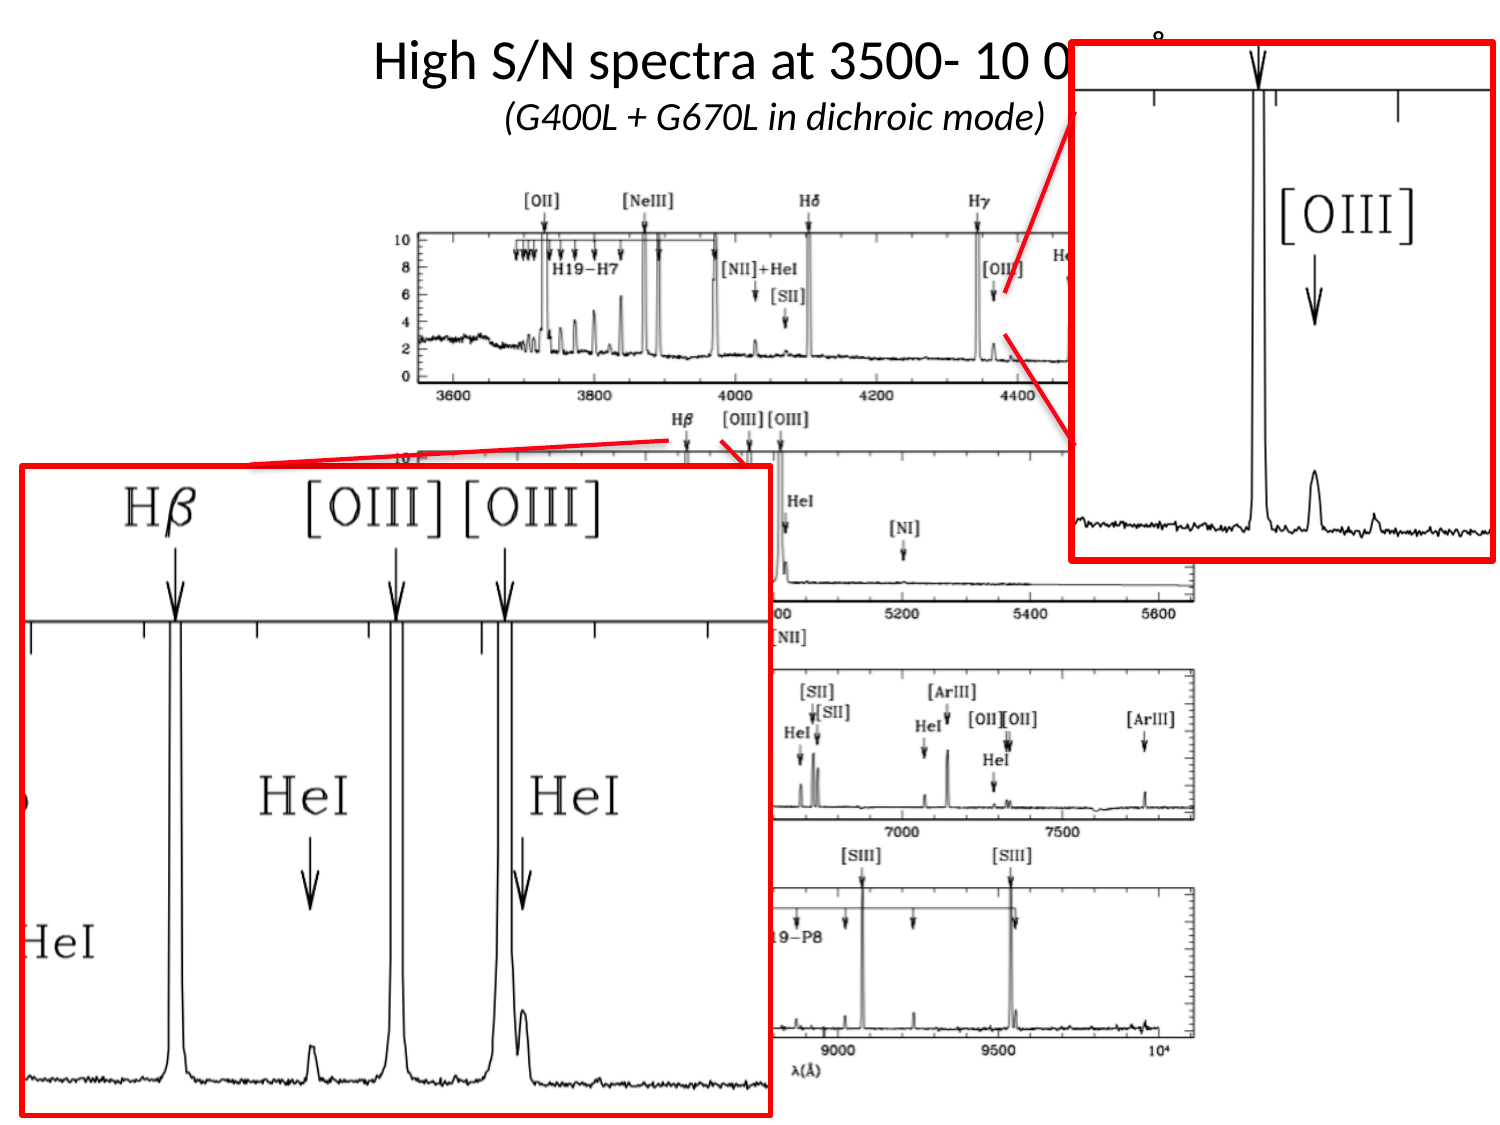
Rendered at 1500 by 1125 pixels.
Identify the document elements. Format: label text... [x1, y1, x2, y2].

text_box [1004, 333, 1076, 446]
text_box High S/N spectra at 3500- 10 000 Å (G400L + G670L in dichroic mode) [75, 13, 1475, 148]
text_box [720, 440, 745, 465]
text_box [1004, 111, 1076, 294]
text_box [249, 440, 669, 465]
picture [24, 45, 1490, 1119]
